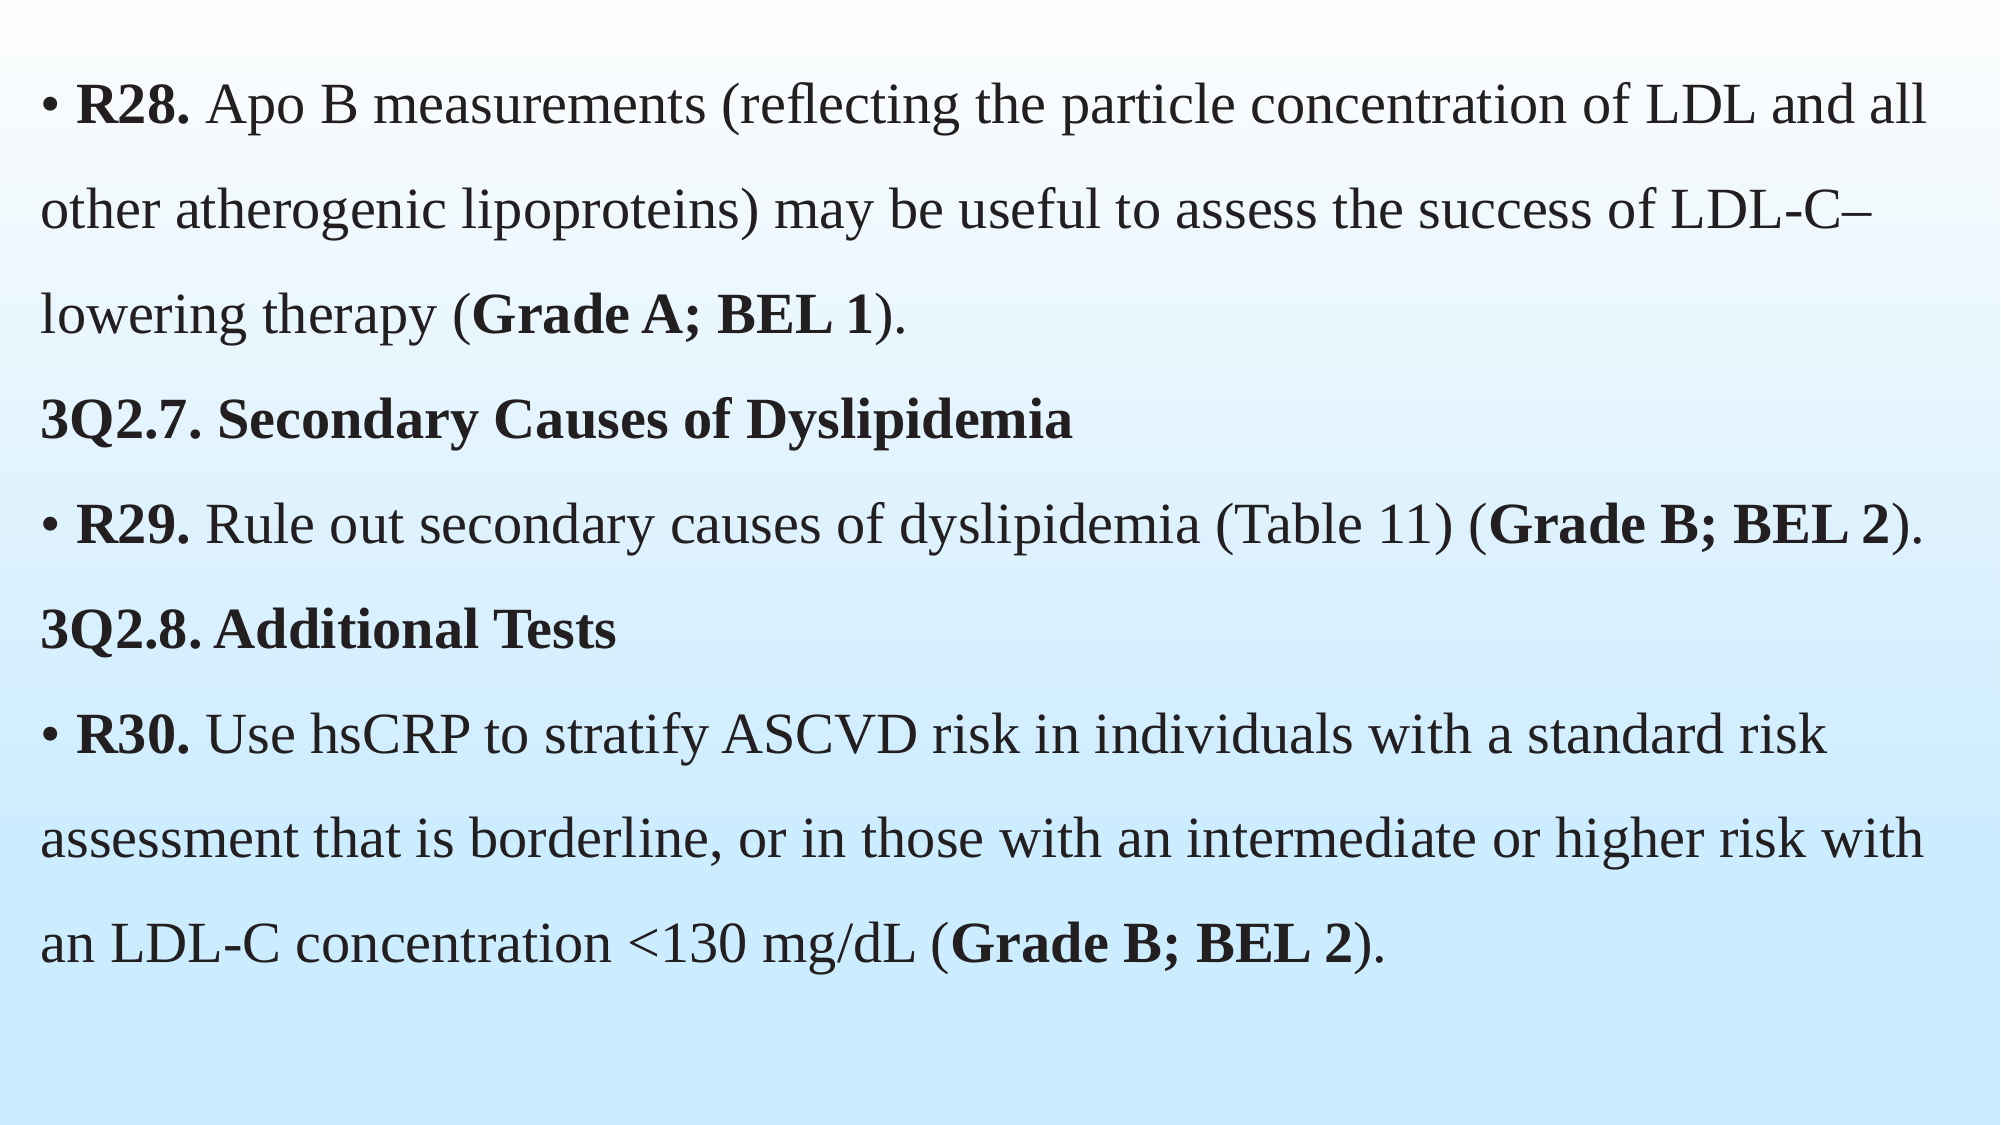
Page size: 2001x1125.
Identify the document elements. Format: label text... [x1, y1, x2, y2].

text_box • R28. Apo B measurements (reﬂecting the particle concentration of LDL and all other atherogenic lipoproteins) may be useful to assess the success of LDL-C– lowering therapy (Grade A; BEL 1). 3Q2.7. Secondary Causes of Dyslipidemia • R29. Rule out secondary causes of dyslipidemia (Table 11) (Grade B; BEL 2). 3Q2.8. Additional Tests • R30. Use hsCRP to stratify ASCVD risk in individuals with a standard risk assessment that is borderline, or in those with an intermediate or higher risk with an LDL-C concentration <130 mg/dL (Grade B; BEL 2). [26, 22, 1984, 982]
